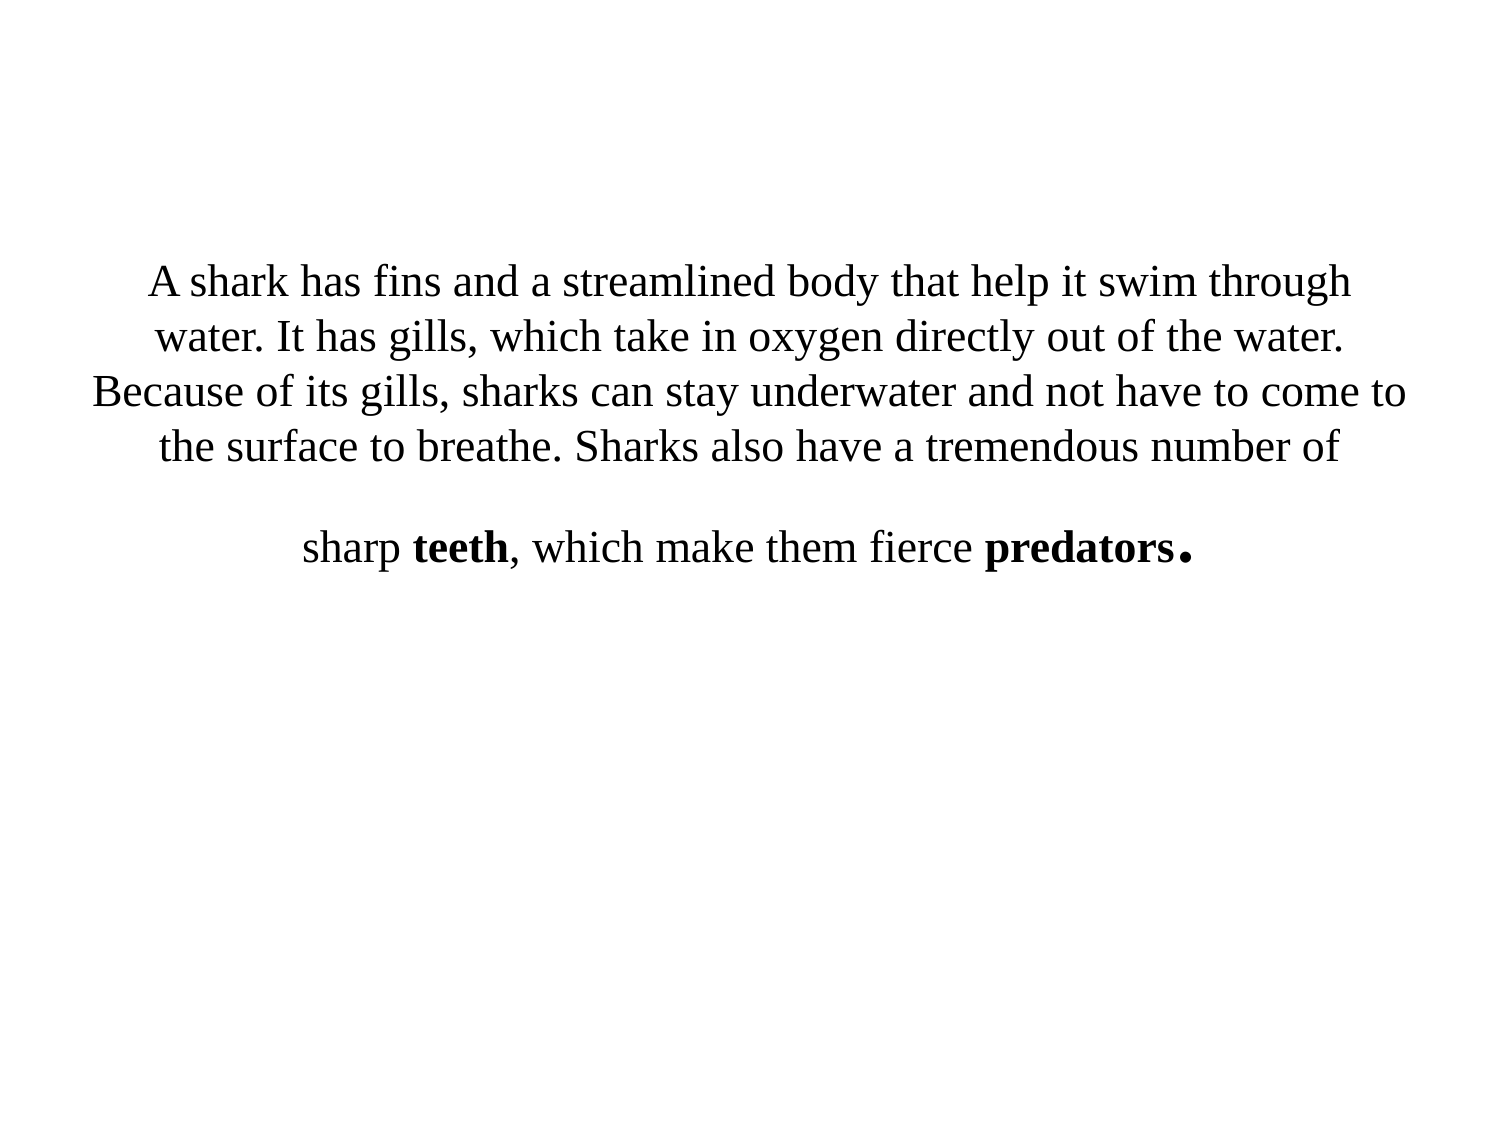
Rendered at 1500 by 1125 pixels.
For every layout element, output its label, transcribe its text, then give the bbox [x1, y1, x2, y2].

title A shark has fins and a streamlined body that help it swim through water. It has gills, which take in oxygen directly out of the water. Because of its gills, sharks can stay underwater and not have to come to the surface to breathe. Sharks also have a tremendous number of sharp teeth, which make them fierce predators. [75, 45, 1425, 787]
